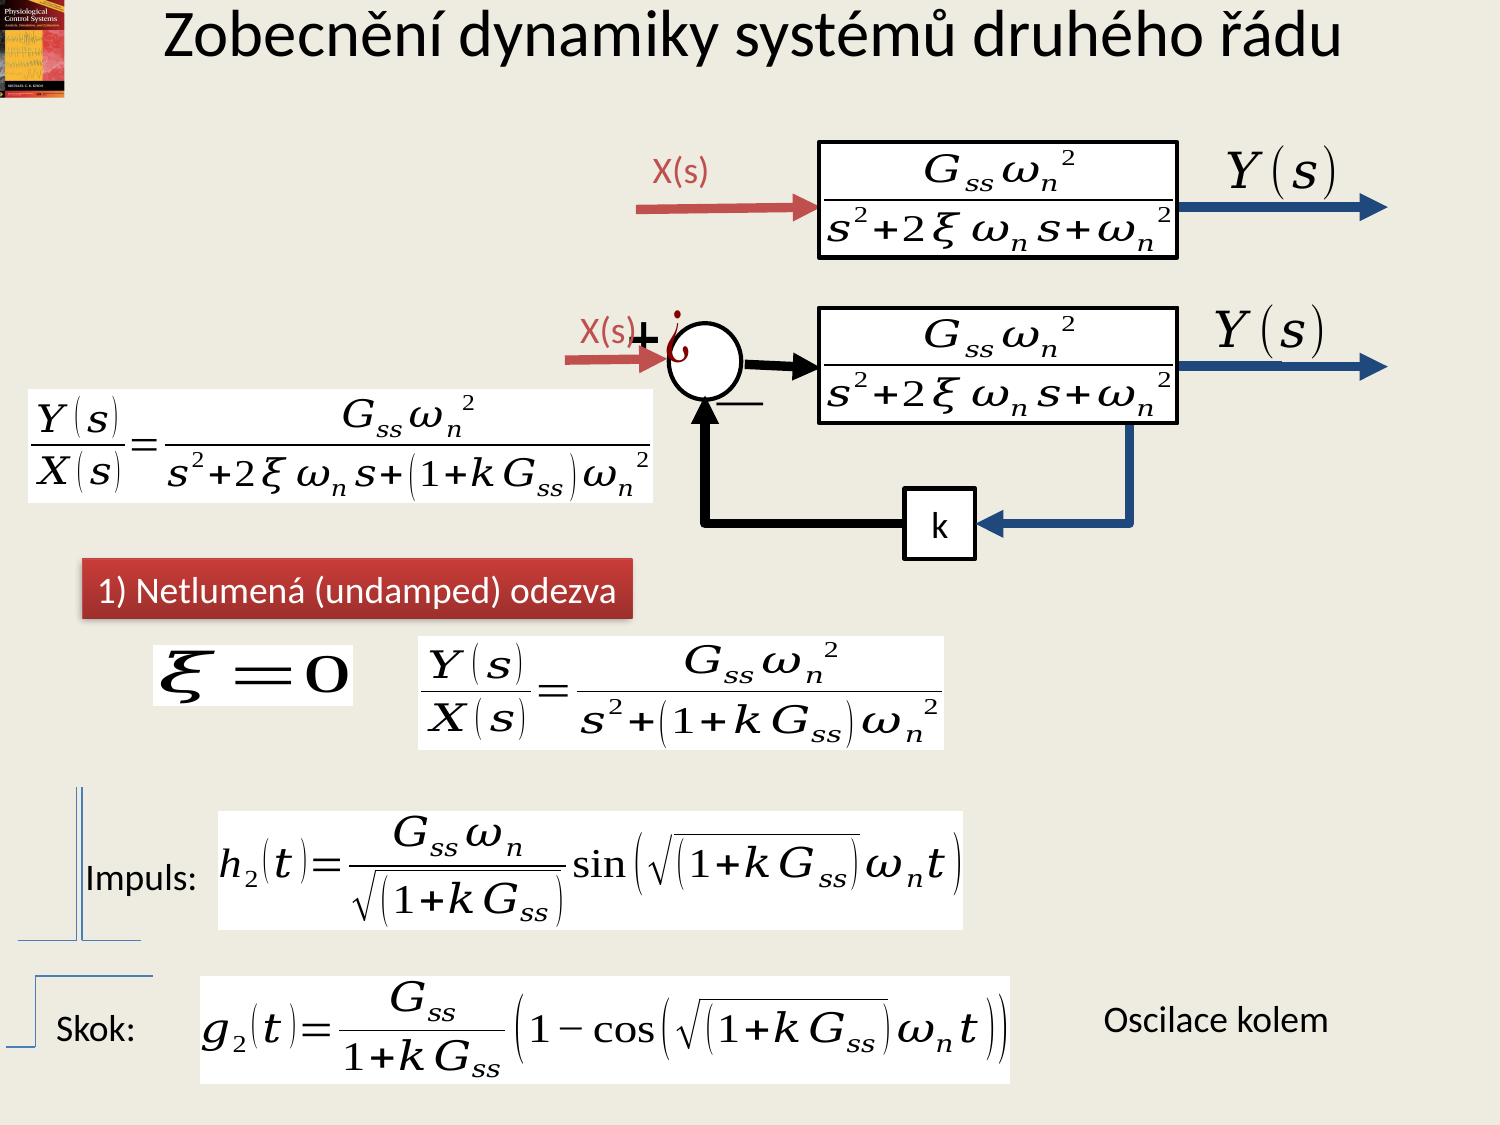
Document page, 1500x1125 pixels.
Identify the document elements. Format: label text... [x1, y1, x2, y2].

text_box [704, 399, 905, 525]
text_box [666, 321, 744, 402]
text_box k [902, 486, 977, 561]
text_box X(s) [565, 298, 652, 357]
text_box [975, 364, 1282, 525]
text_box X(s) [637, 139, 725, 199]
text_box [17, 786, 219, 941]
text_box 1) Netlumená (undamped) odezva [82, 558, 633, 619]
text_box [744, 363, 822, 369]
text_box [5, 975, 190, 1058]
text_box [635, 206, 822, 210]
title Zobecnění dynamiky systémů druhého řádu [78, 0, 1429, 124]
picture [0, 0, 65, 98]
